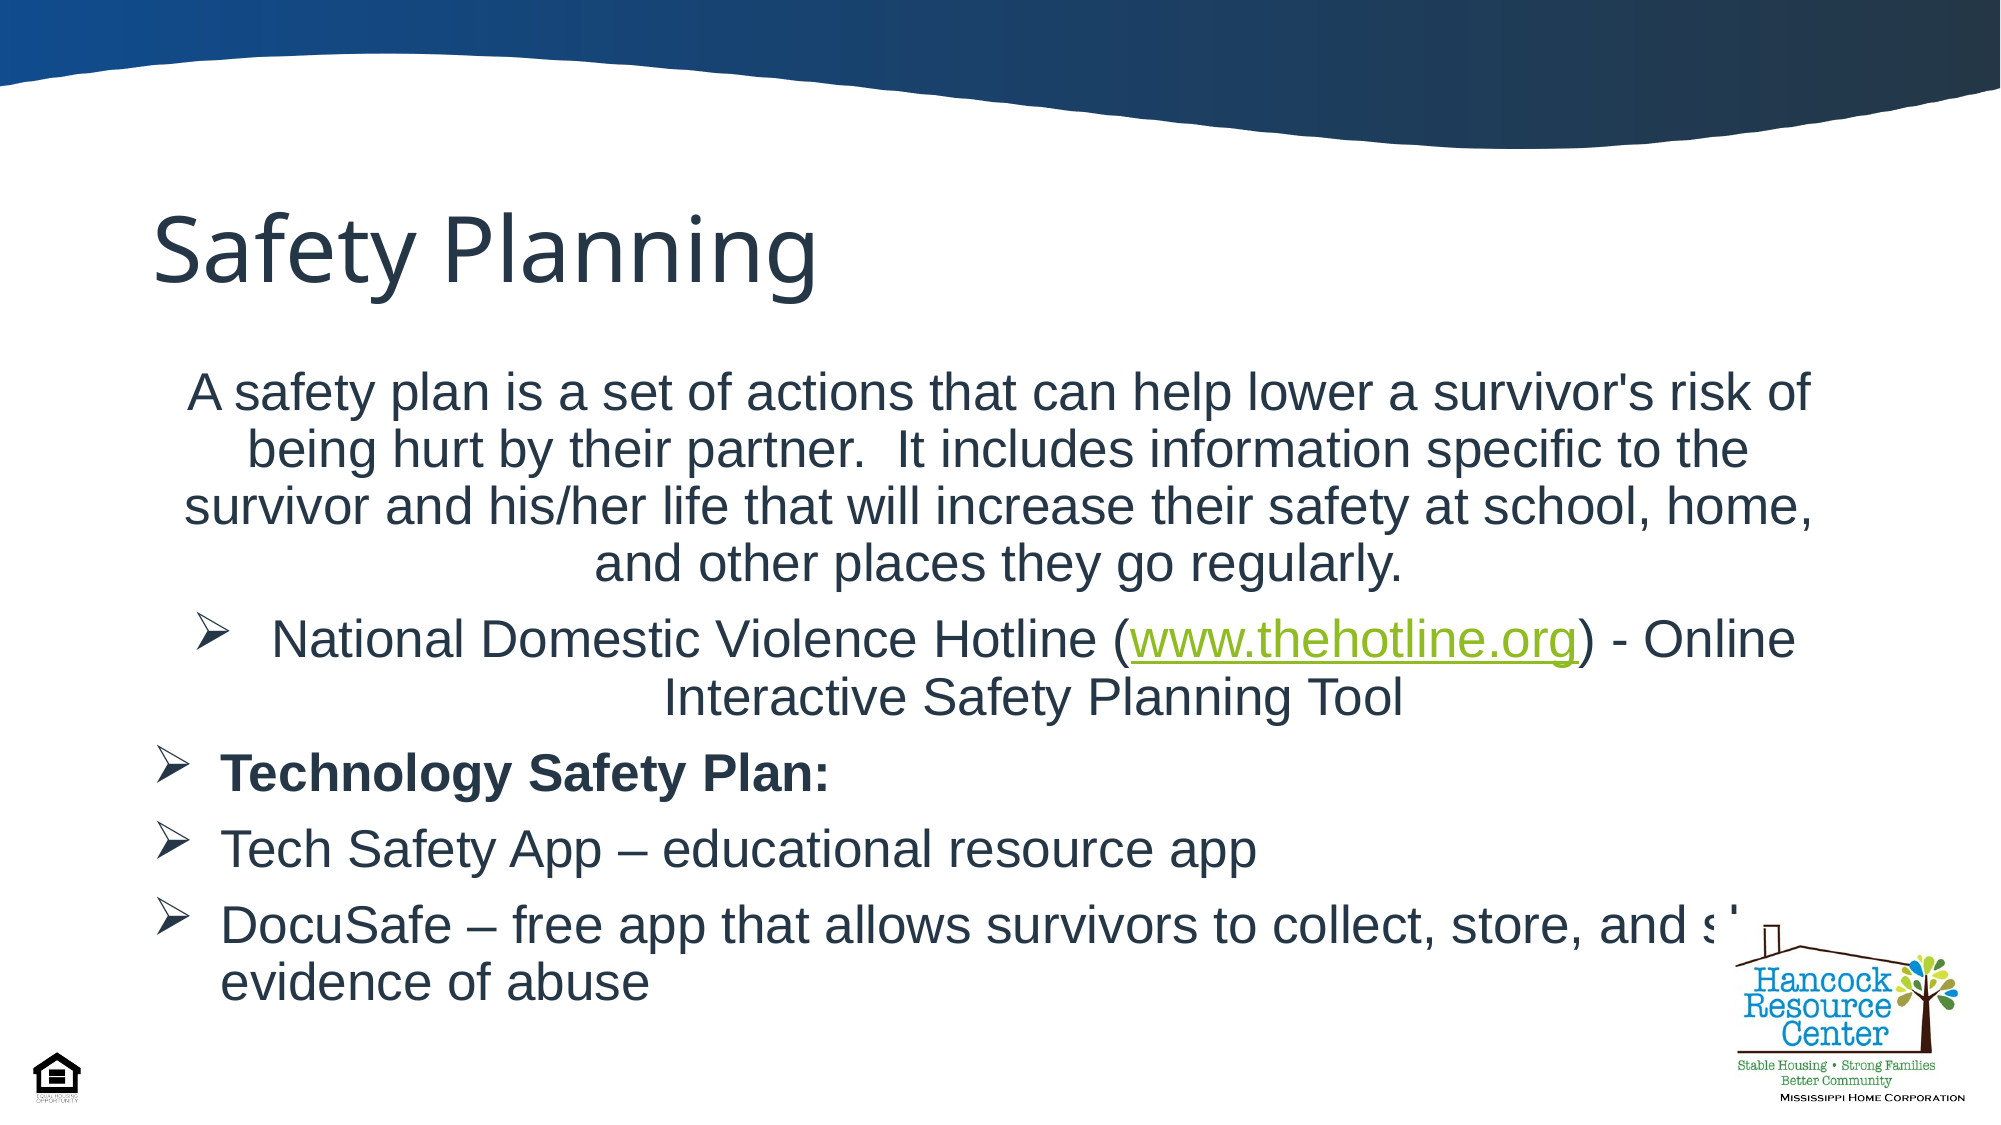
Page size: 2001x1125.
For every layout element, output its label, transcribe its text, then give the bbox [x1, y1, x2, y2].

list A safety plan is a set of actions that can help lower a survivor's risk of being hurt by their partner. It includes information specific to the survivor and his/her life that will increase their safety at school, home, and other places they go regularly. National Domestic Violence Hotline (www.thehotline.org) - Online Interactive Safety Planning Tool Technology Safety Plan: Tech Safety App – educational resource app DocuSafe – free app that allows survivors to collect, store, and share evidence of abuse [137, 357, 1863, 1022]
picture [1713, 914, 1970, 1103]
picture [33, 1052, 81, 1103]
picture [0, 0, 2001, 149]
title Safety Planning [137, 170, 1863, 337]
